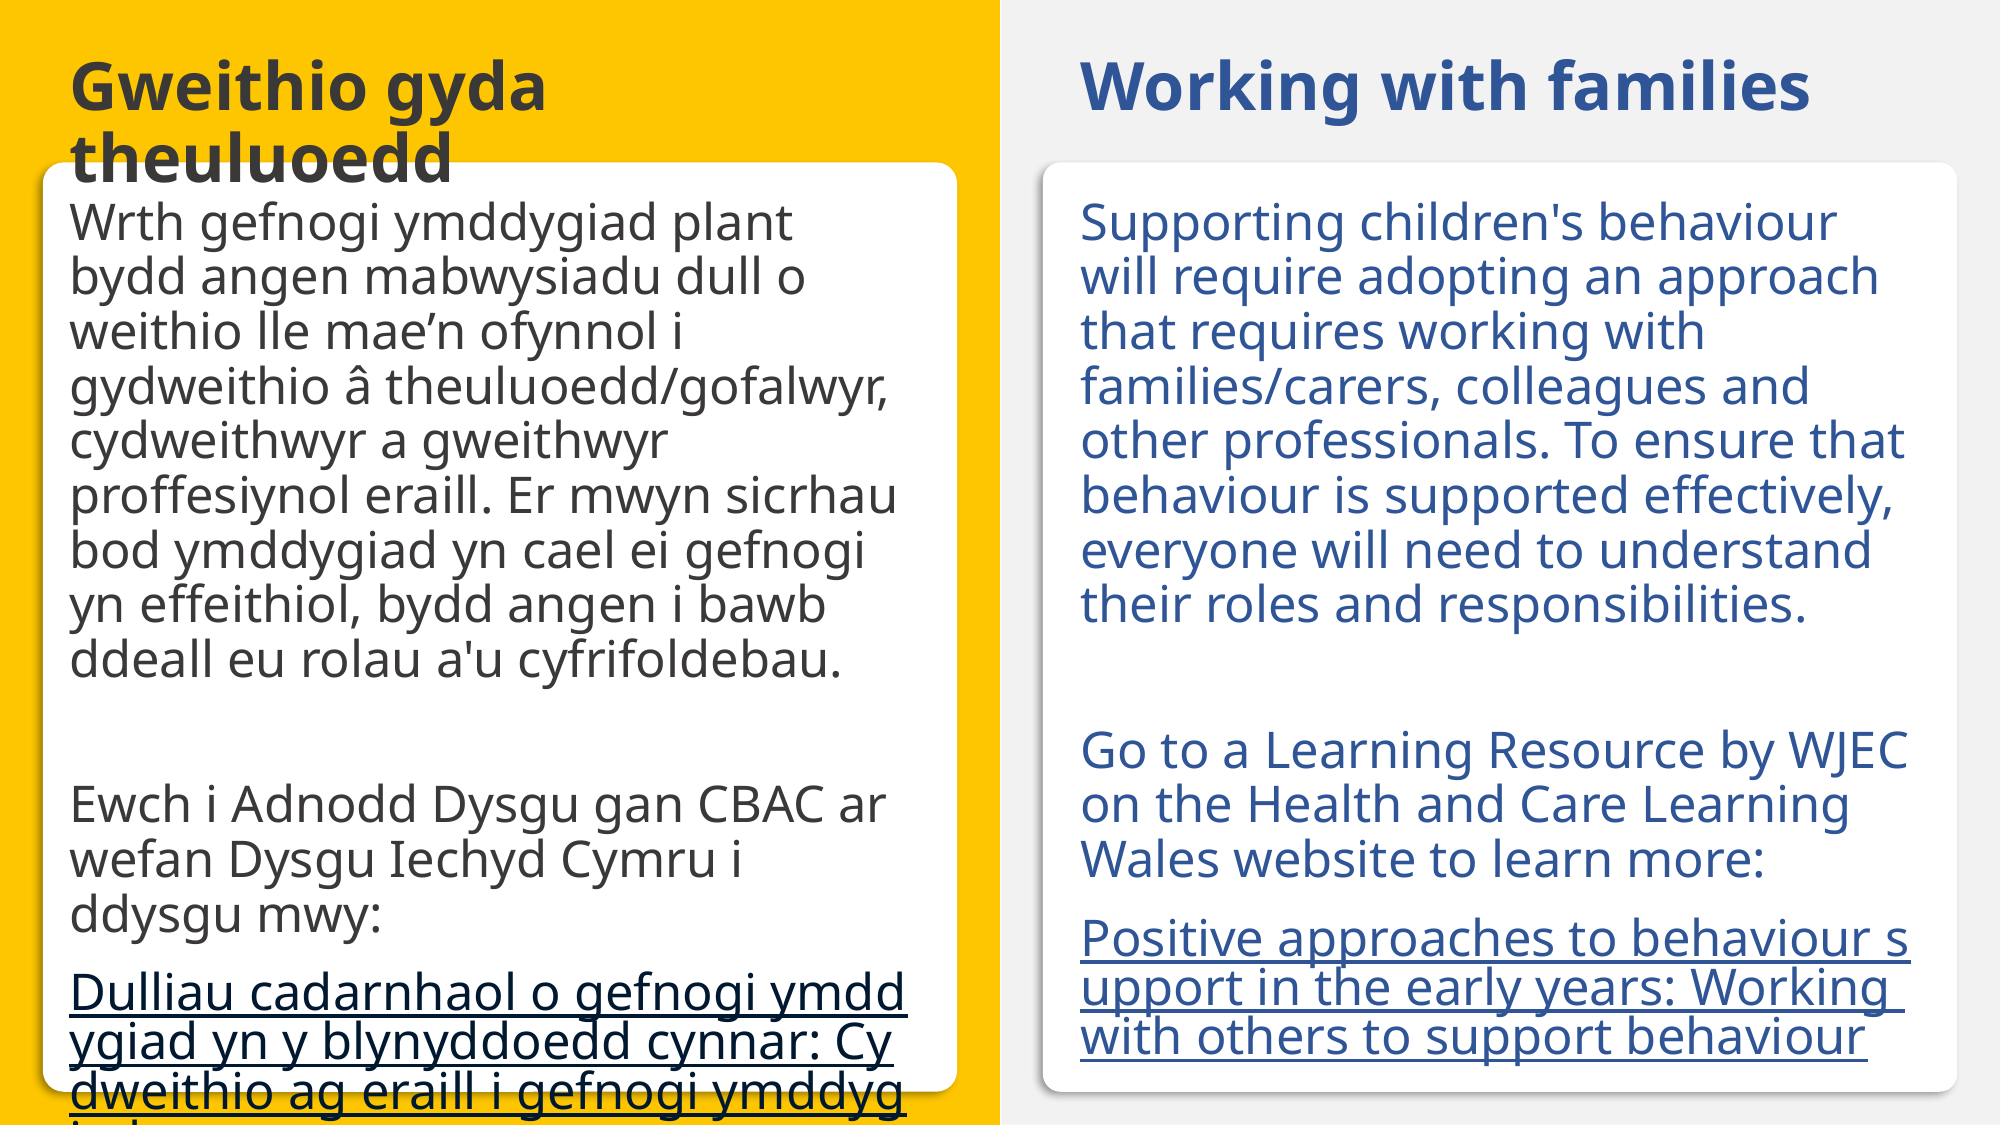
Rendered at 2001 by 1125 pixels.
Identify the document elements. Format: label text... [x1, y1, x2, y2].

list Wrth gefnogi ymddygiad plant bydd angen mabwysiadu dull o weithio lle mae’n ofynnol i gydweithio â theuluoedd/gofalwyr, cydweithwyr a gweithwyr proffesiynol eraill. Er mwyn sicrhau bod ymddygiad yn cael ei gefnogi yn effeithiol, bydd angen i bawb ddeall eu rolau a'u cyfrifoldebau. Ewch i Adnodd Dysgu gan CBAC ar wefan Dysgu Iechyd Cymru i ddysgu mwy: Dulliau cadarnhaol o gefnogi ymddygiad yn y blynyddoedd cynnar: Cydweithio ag eraill i gefnogi ymddygiad [54, 189, 930, 1075]
title Gweithio gyda theuluoedd [54, 45, 948, 214]
list Supporting children's behaviour will require adopting an approach that requires working with families/carers, colleagues and other professionals. To ensure that behaviour is supported effectively, everyone will need to understand their roles and responsibilities. Go to a Learning Resource by WJEC on the Health and Care Learning Wales website to learn more: Positive approaches to behaviour support in the early years: Working with others to support behaviour [1065, 189, 1941, 1075]
list Working with families [1065, 45, 1943, 210]
